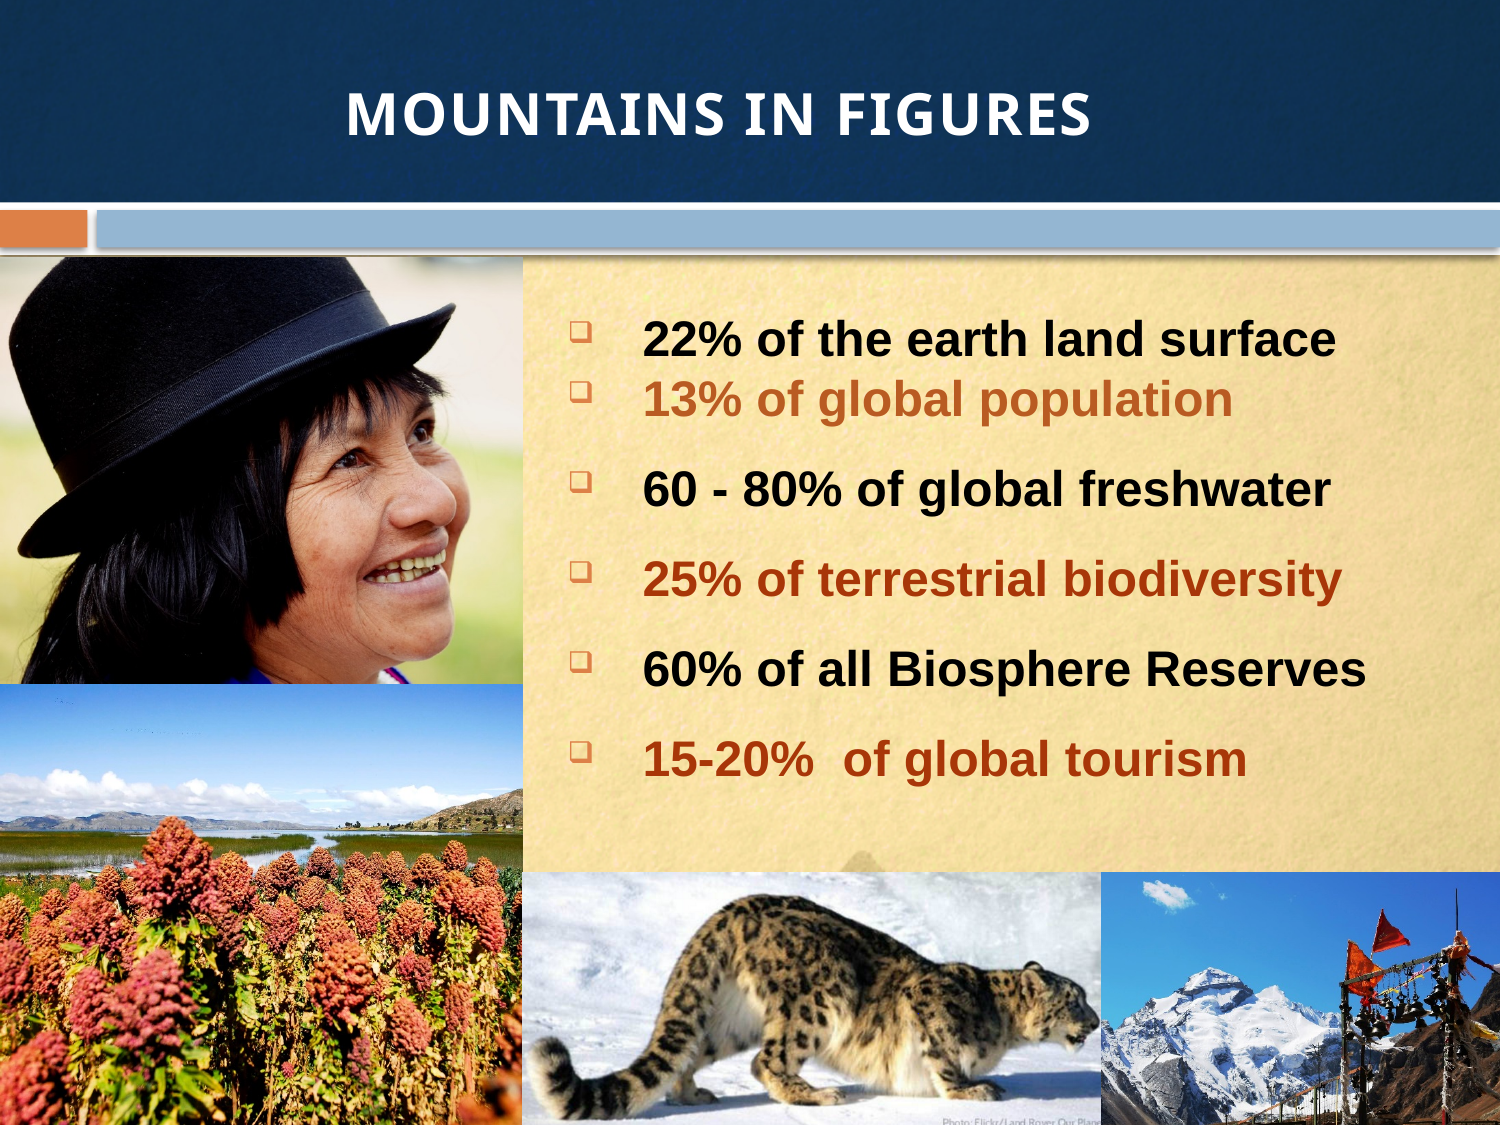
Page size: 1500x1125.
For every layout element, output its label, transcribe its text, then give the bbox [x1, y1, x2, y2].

picture [0, 255, 1500, 1125]
title Mountains in figures [50, 30, 1388, 194]
picture [0, 0, 1500, 202]
text_box [523, 257, 984, 445]
text_box 22% of the earth land surface 13% of global population 60 - 80% of global freshwater 25% of terrestrial biodiversity 60% of all Biosphere Reserves 15-20% of global tourism [552, 268, 1483, 794]
